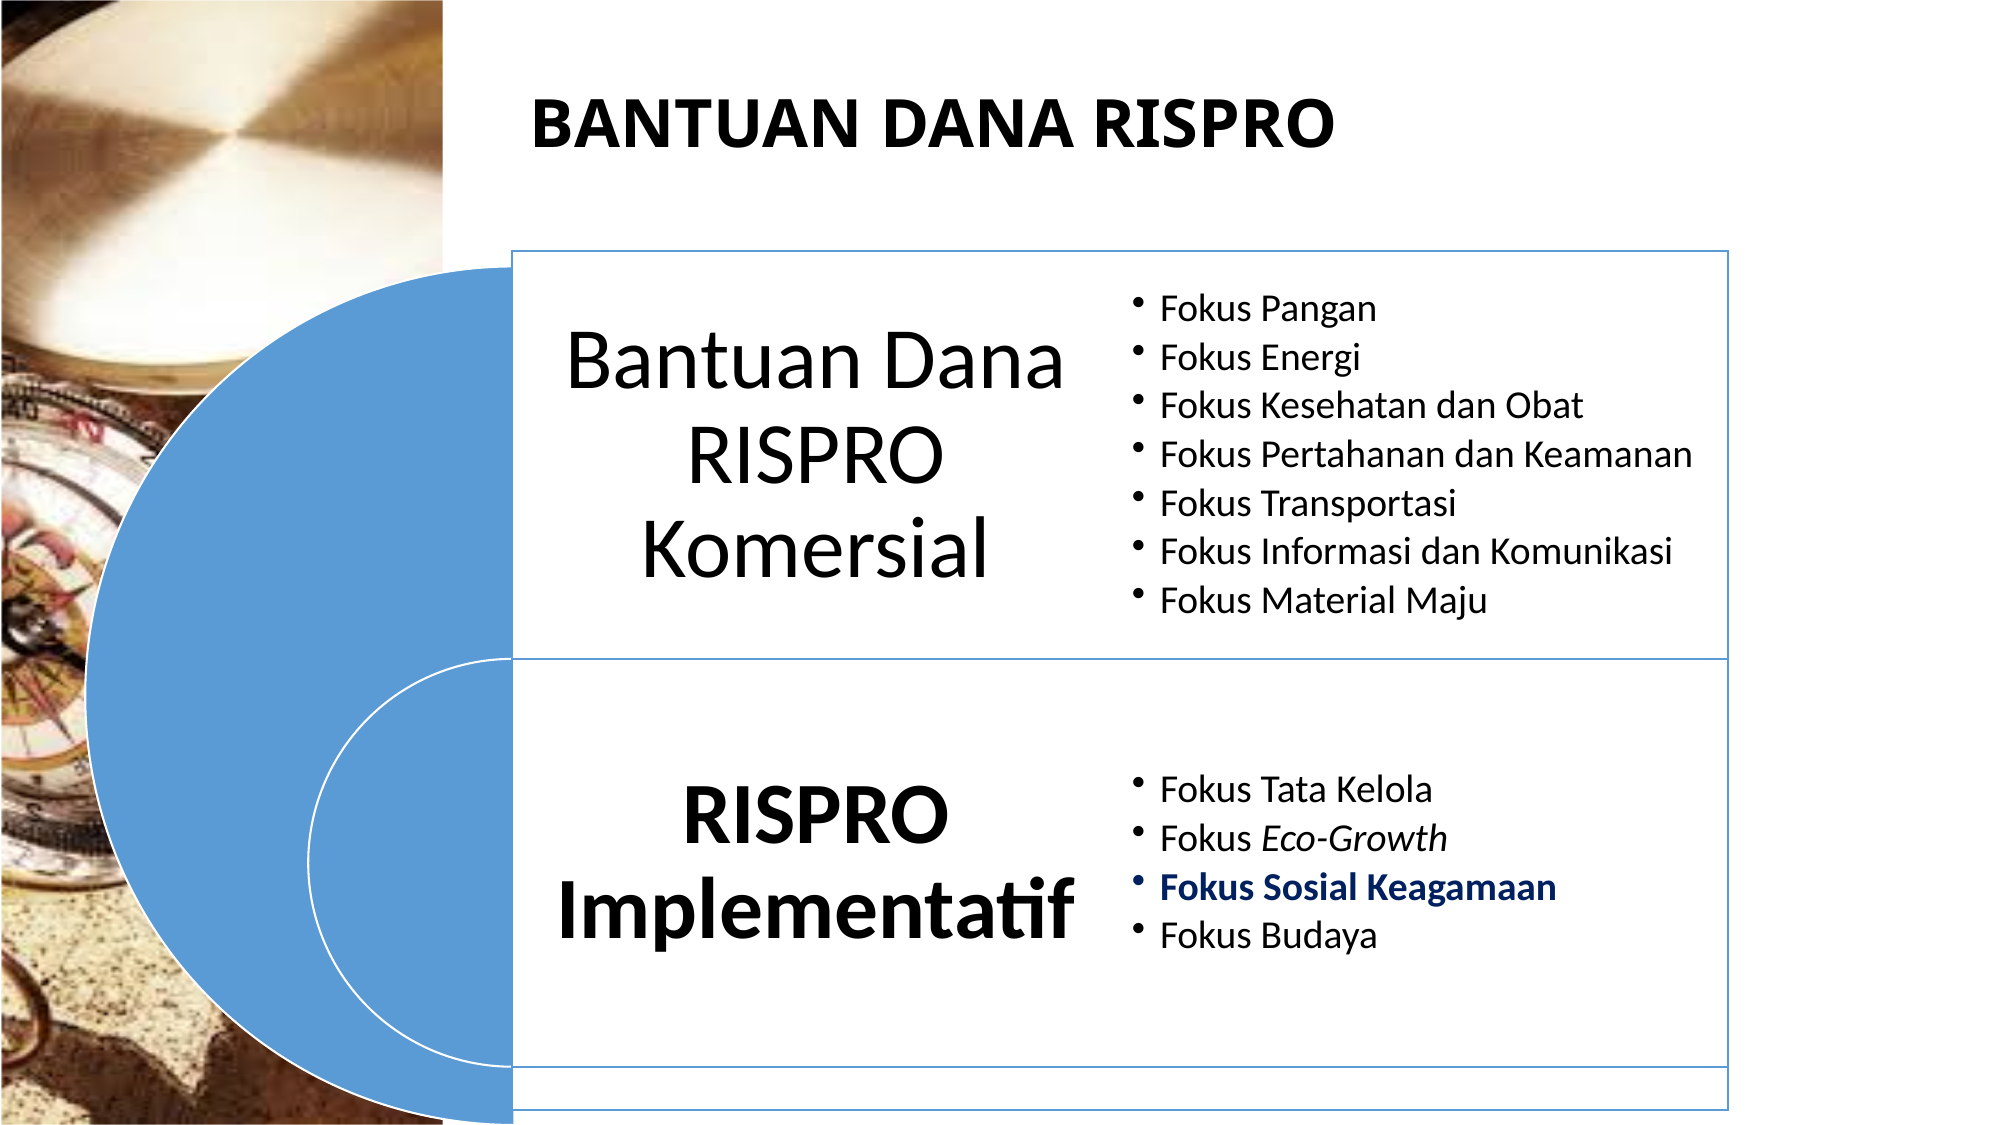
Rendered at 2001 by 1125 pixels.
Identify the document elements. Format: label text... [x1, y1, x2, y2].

title BANTUAN DANA RISPRO [514, 29, 1926, 223]
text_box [82, 251, 1728, 1110]
picture [0, 1, 442, 1124]
